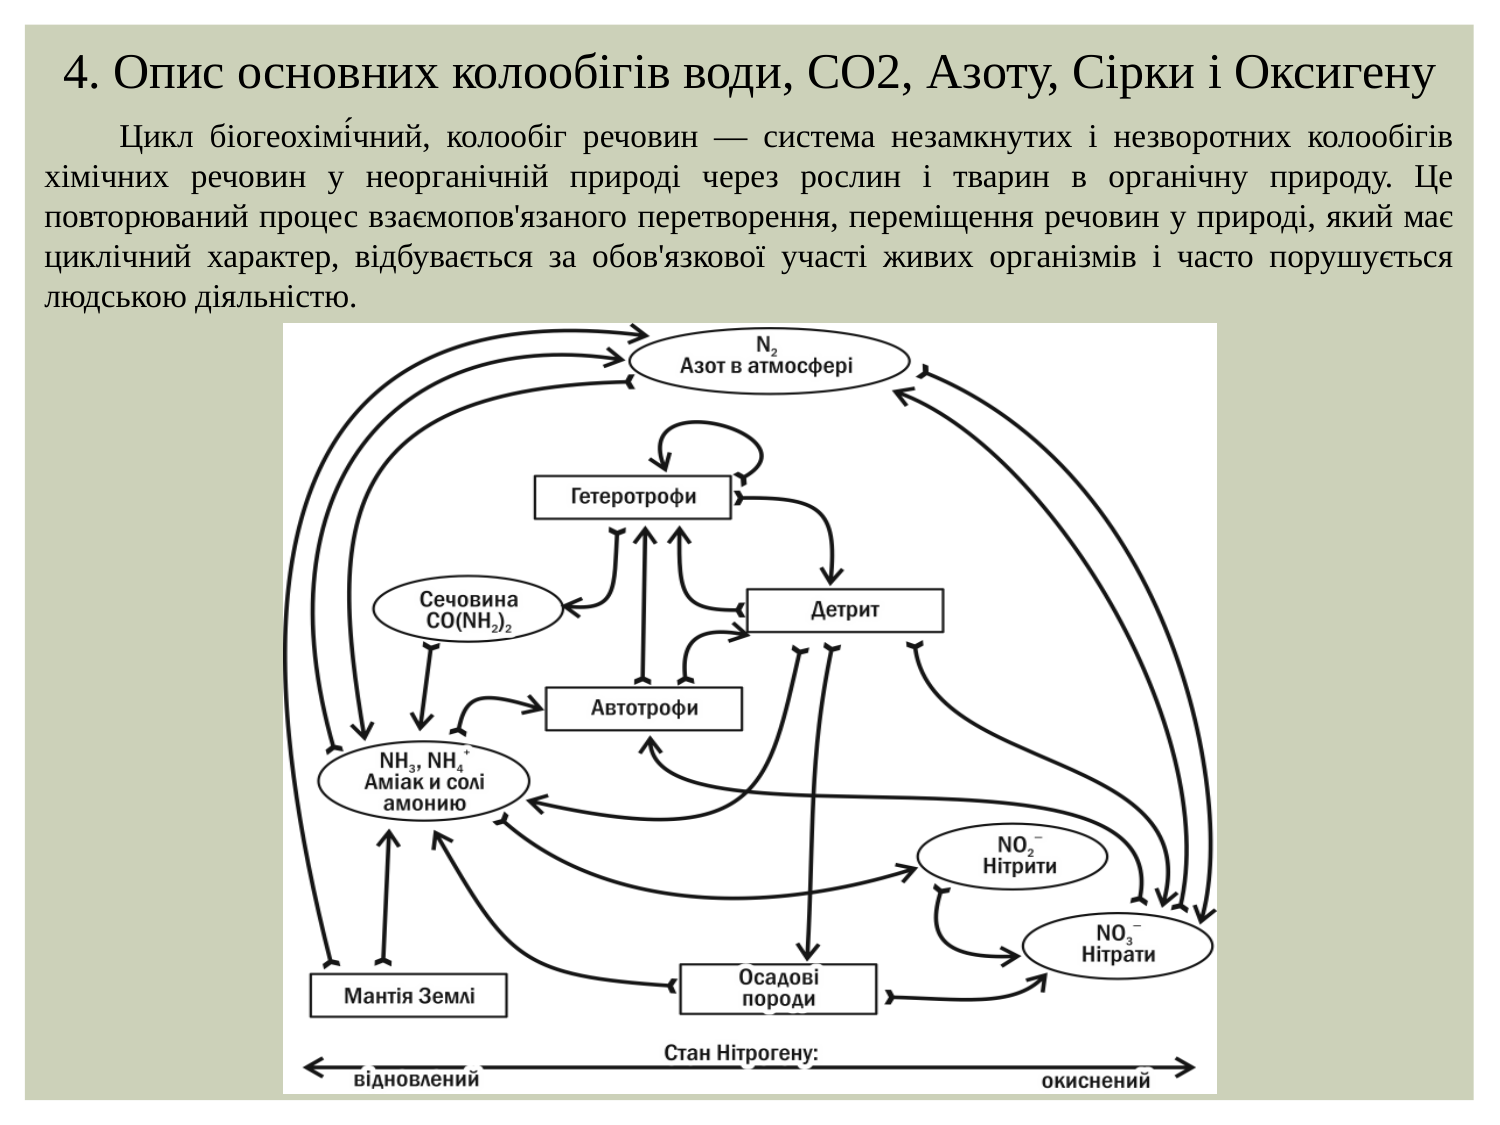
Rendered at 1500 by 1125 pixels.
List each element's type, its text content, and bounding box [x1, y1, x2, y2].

text_box 4. Опис основних колообігів води, СО2, Азоту, Сірки і Оксигену [29, 30, 1471, 106]
picture [282, 323, 1218, 1095]
text_box Цикл біогеохімі́чний, колообіг речовин — система незамкнутих і незворотних колообігів хімічних речовин у неорганічній природі через рослин і тварин в органічну природу. Це повторюваний процес взаємопов'язаного перетворення, переміщення речовин у природі, який має циклічний характер, відбувається за обов'язкової участі живих організмів і часто порушується людською діяльністю. [29, 106, 1471, 322]
